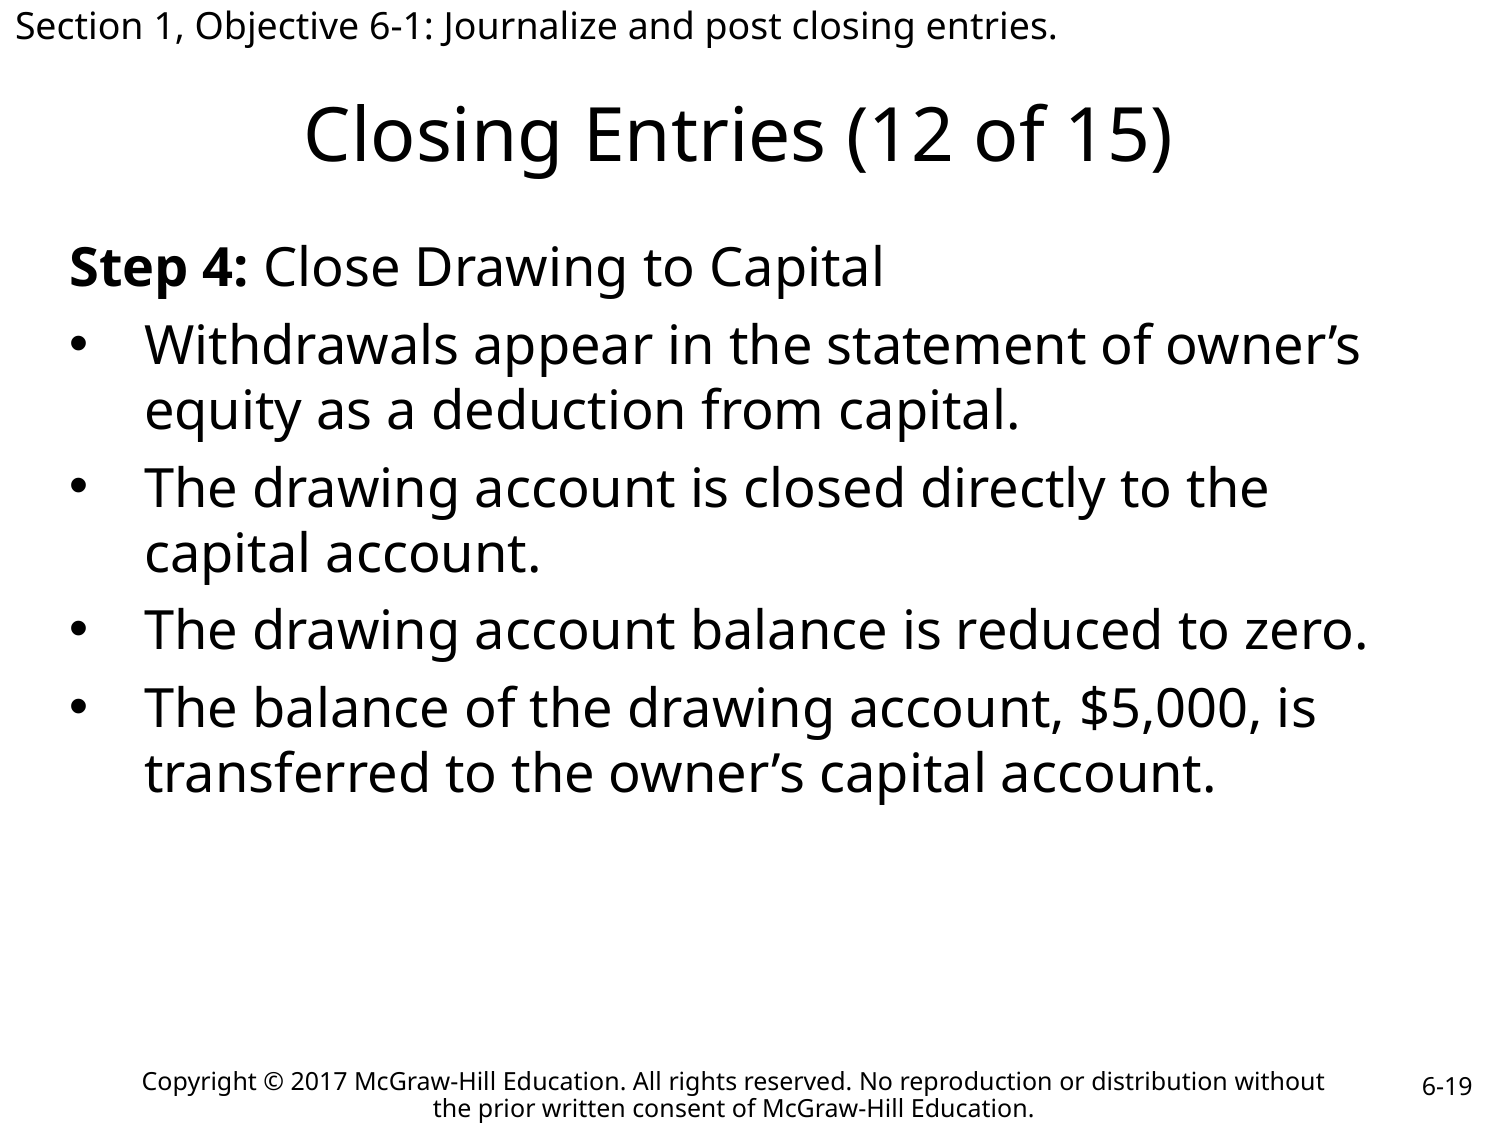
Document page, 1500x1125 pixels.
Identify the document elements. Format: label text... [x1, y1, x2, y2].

list Step 4: Close Drawing to Capital Withdrawals appear in the statement of owner’s equity as a deduction from capital. The drawing account is closed directly to the capital account. The drawing account balance is reduced to zero. The balance of the drawing account, $5,000, is transferred to the owner’s capital account. [54, 224, 1443, 1038]
list Section 1, Objective 6-1: Journalize and post closing entries. [0, 0, 1500, 60]
title Closing Entries (12 of 15) [87, 75, 1410, 200]
